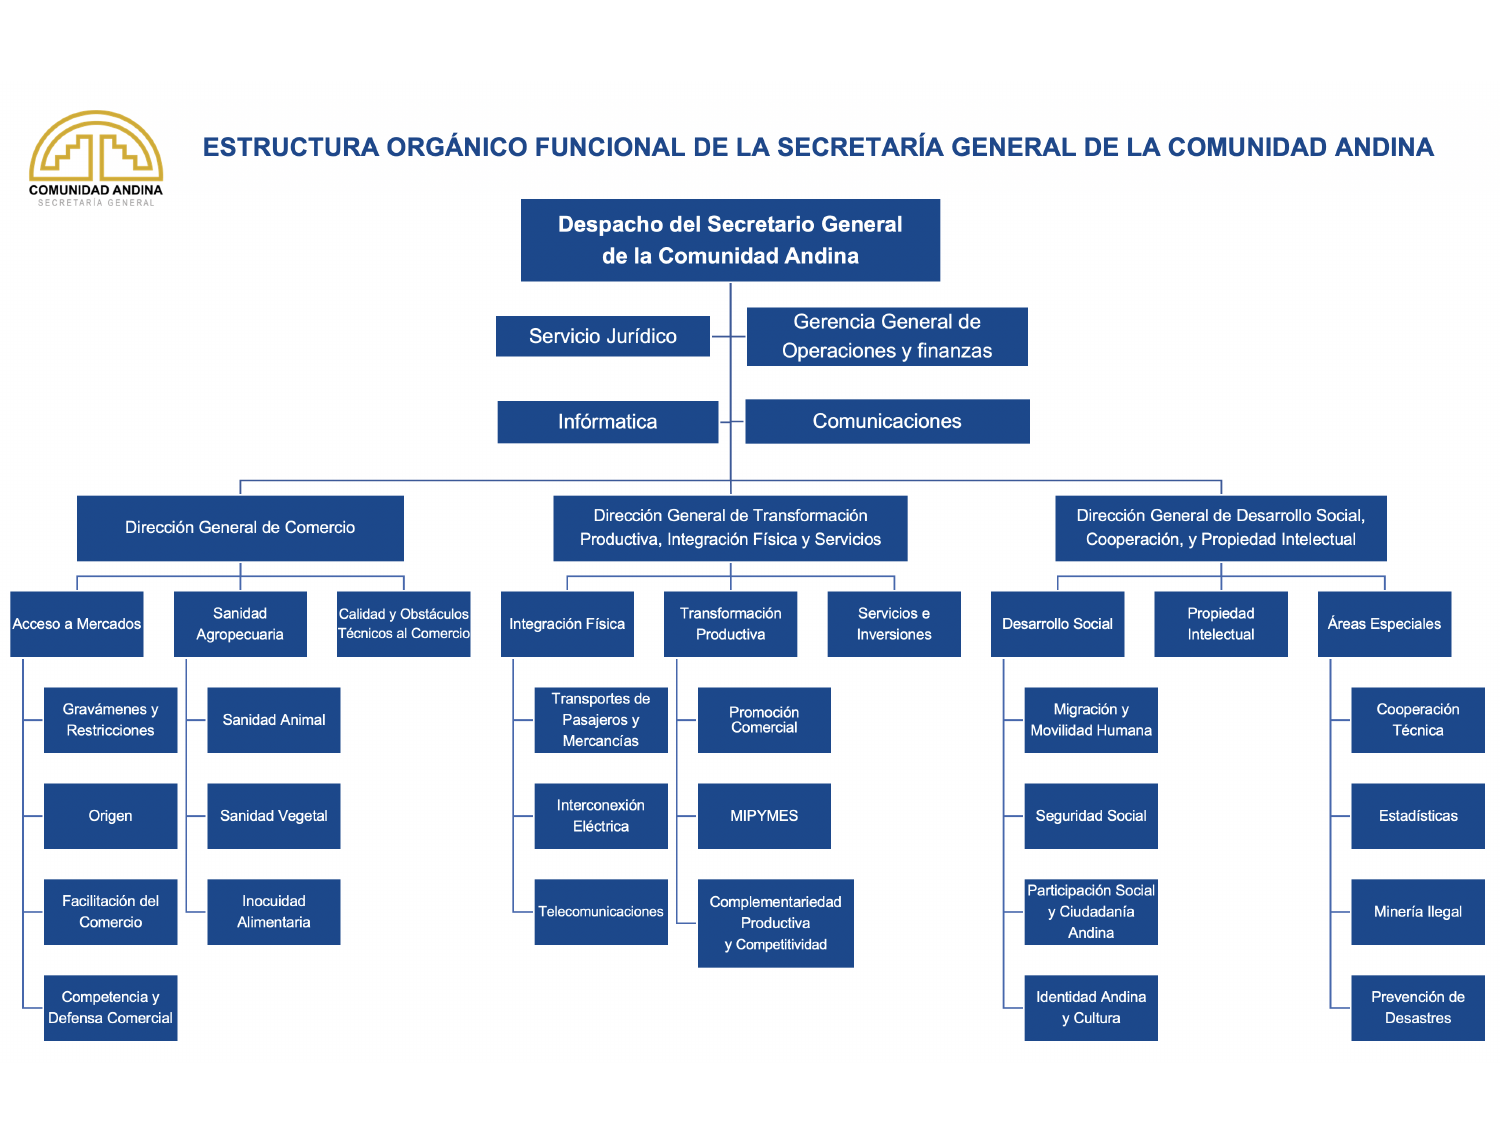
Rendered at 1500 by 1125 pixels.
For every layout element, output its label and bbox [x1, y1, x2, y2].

picture [0, 81, 1500, 1063]
